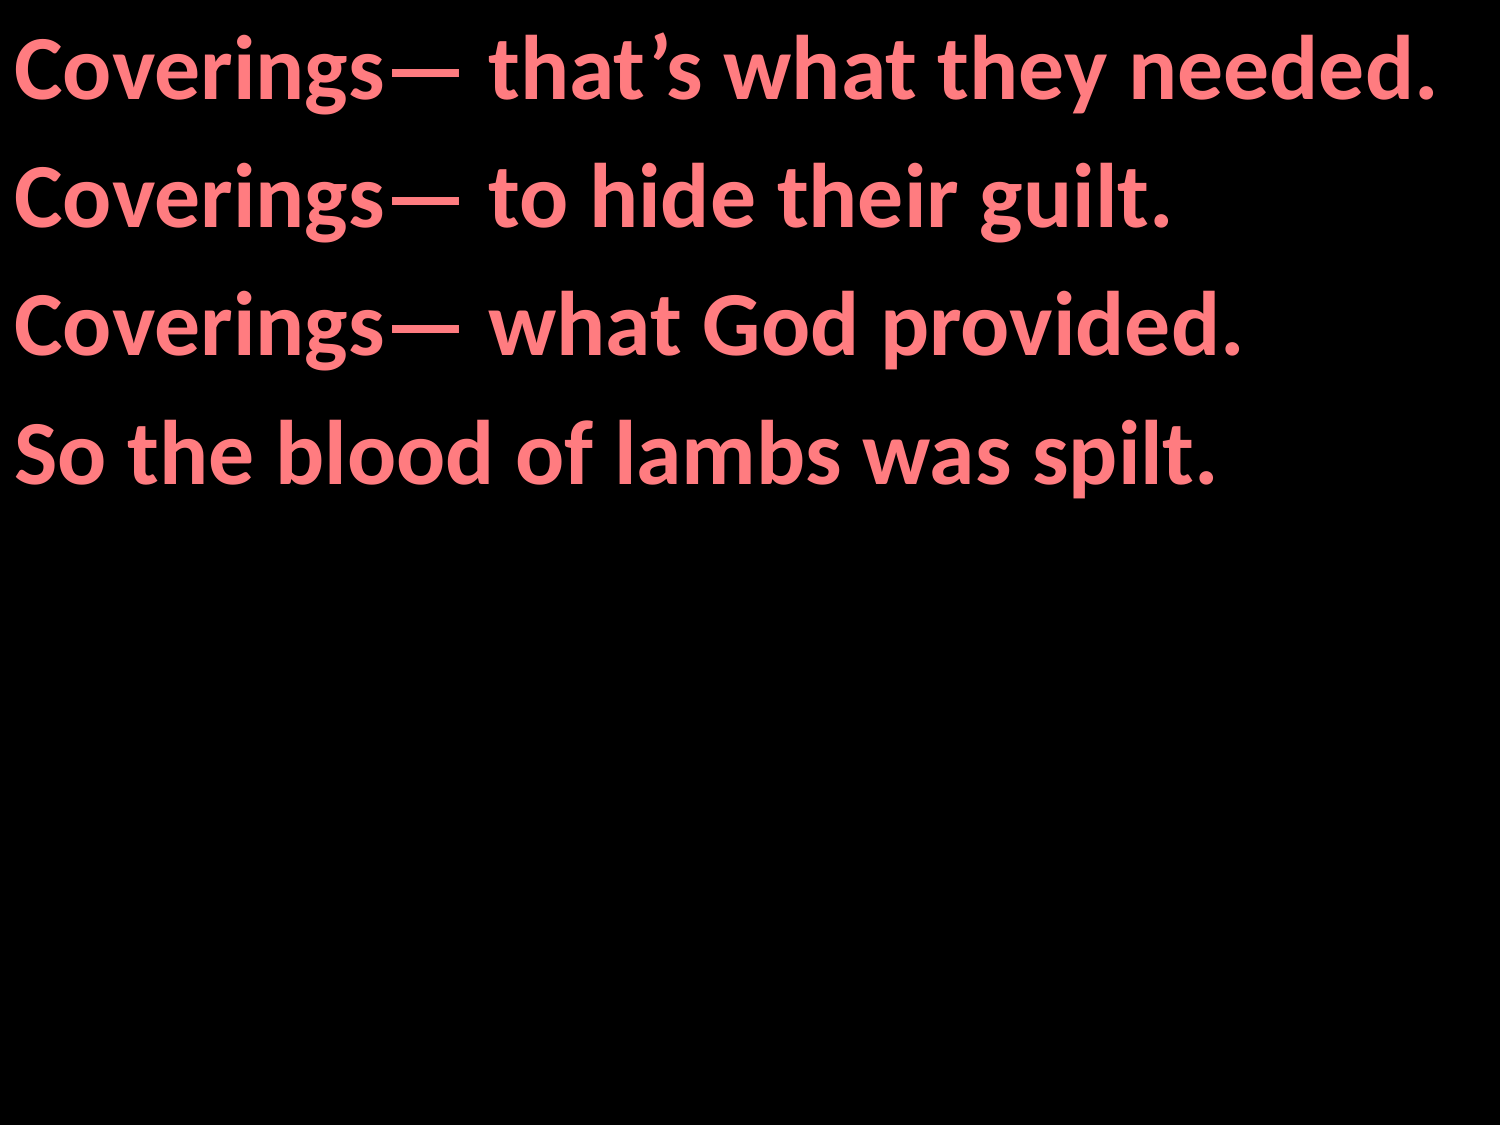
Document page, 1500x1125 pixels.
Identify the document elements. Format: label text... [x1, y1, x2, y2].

list Coverings— that’s what they needed. Coverings— to hide their guilt. Coverings— what God provided. So the blood of lambs was spilt. [0, 0, 1475, 1088]
